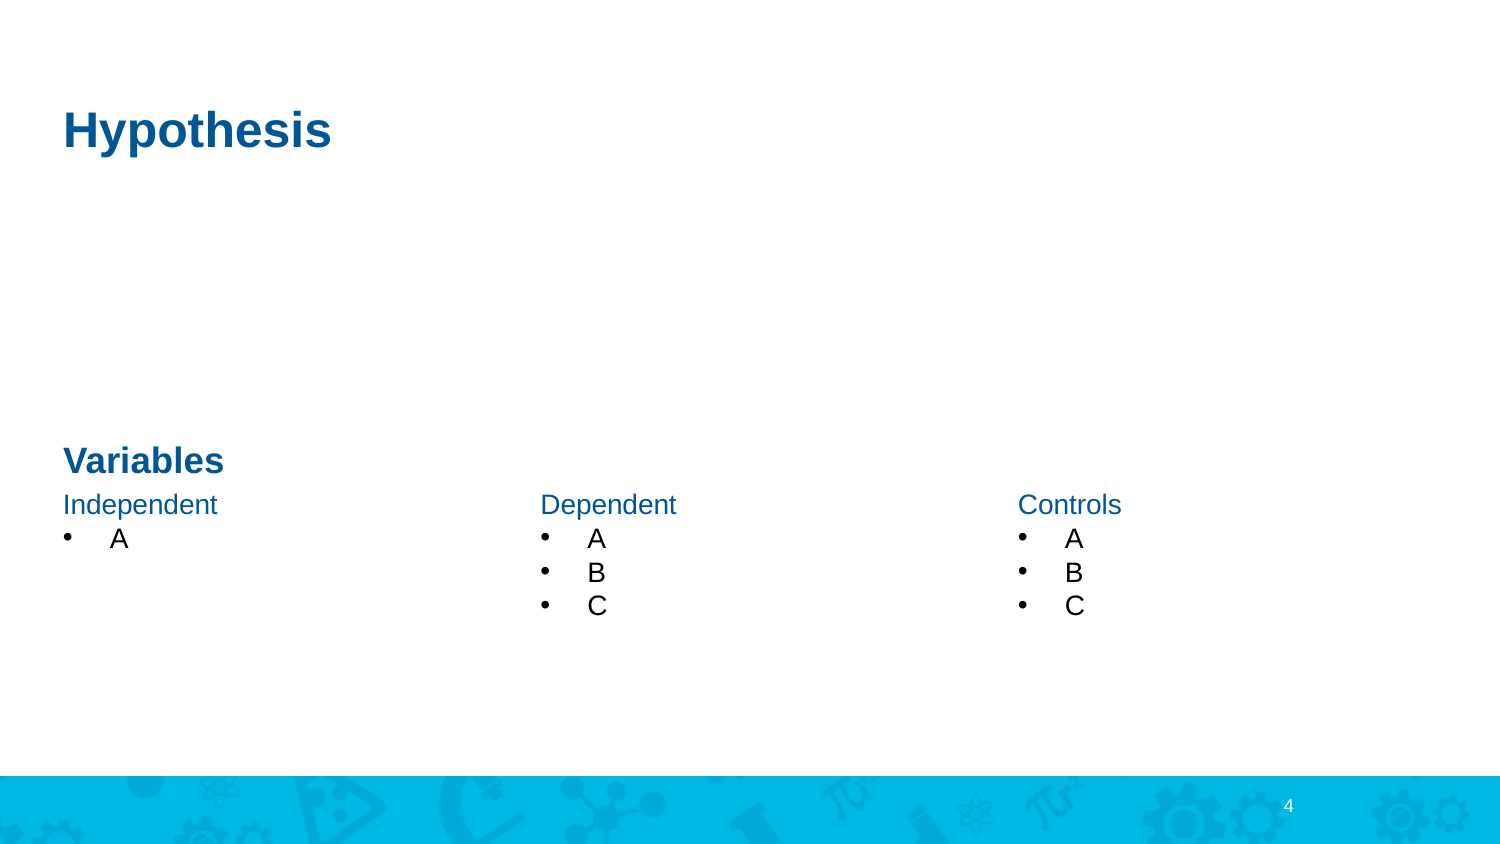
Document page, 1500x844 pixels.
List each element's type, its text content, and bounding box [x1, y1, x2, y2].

text_box Variables [48, 433, 1454, 489]
slide_number 4 [1059, 782, 1309, 827]
title Hypothesis [48, 97, 1454, 167]
text_box Dependent A B C [525, 479, 976, 663]
text_box Independent A [48, 479, 499, 596]
text_box Controls A B C [1003, 479, 1454, 663]
